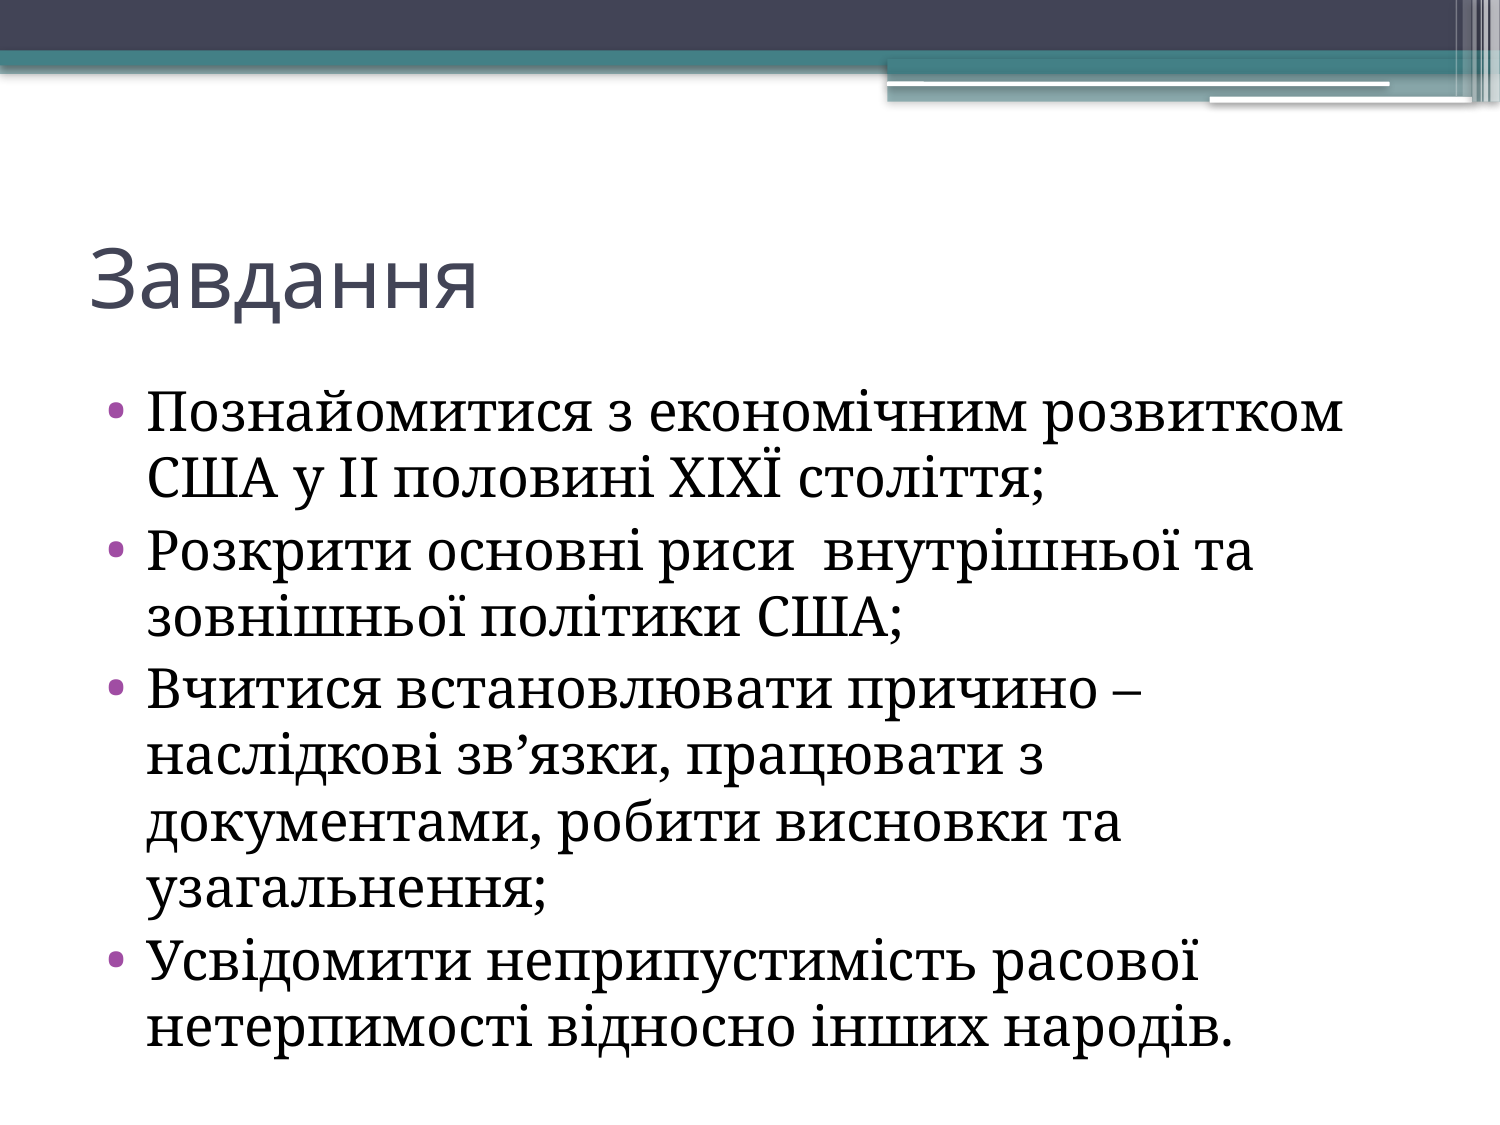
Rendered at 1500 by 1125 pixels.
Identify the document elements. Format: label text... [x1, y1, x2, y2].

title Завдання [75, 187, 1425, 363]
list Познайомитися з економічним розвитком США у ІІ половині ХІХЇ століття; Розкрити основні риси внутрішньої та зовнішньої політики США; Вчитися встановлювати причино – наслідкові зв’язки, працювати з документами, робити висновки та узагальнення; Усвідомити неприпустимість расової нетерпимості відносно інших народів. [75, 368, 1425, 1079]
